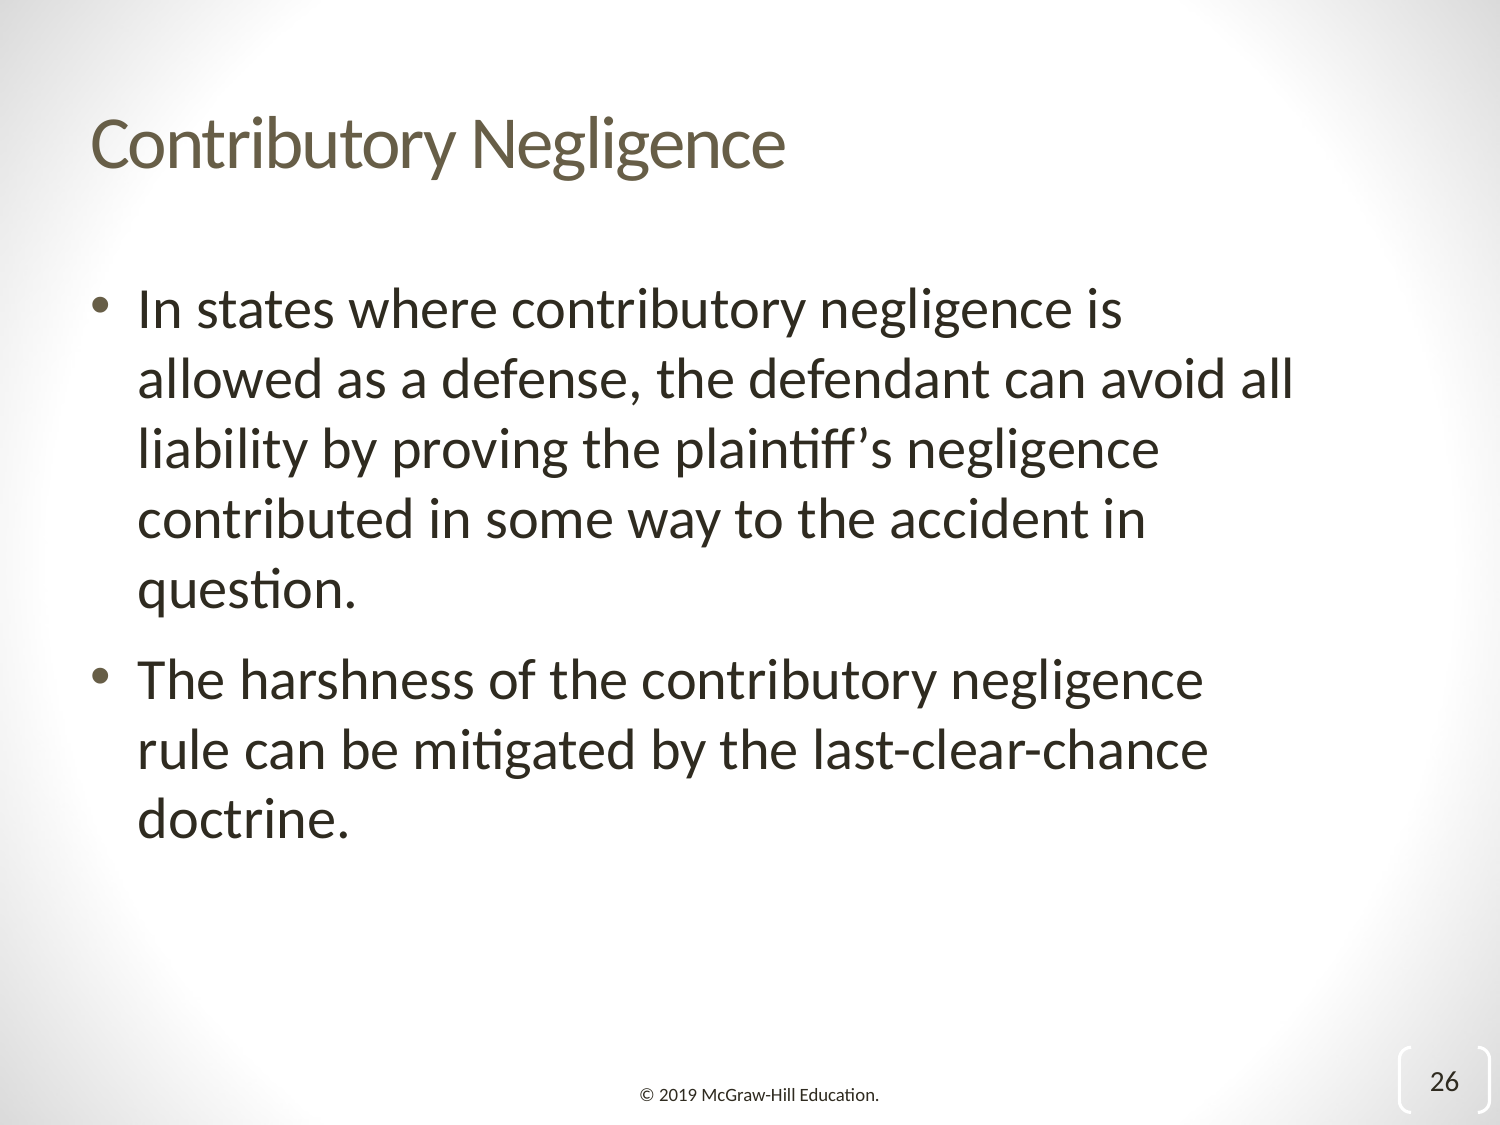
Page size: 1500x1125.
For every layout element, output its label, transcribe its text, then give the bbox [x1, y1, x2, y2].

list In states where contributory negligence is allowed as a defense, the defendant can avoid all liability by proving the plaintiff’s negligence contributed in some way to the accident in question. The harshness of the contributory negligence rule can be mitigated by the last-clear-chance doctrine. [75, 262, 1325, 1050]
slide_number 26 [1397, 1045, 1492, 1114]
title Contributory Negligence [75, 45, 1325, 233]
picture [0, 0, 1500, 1125]
